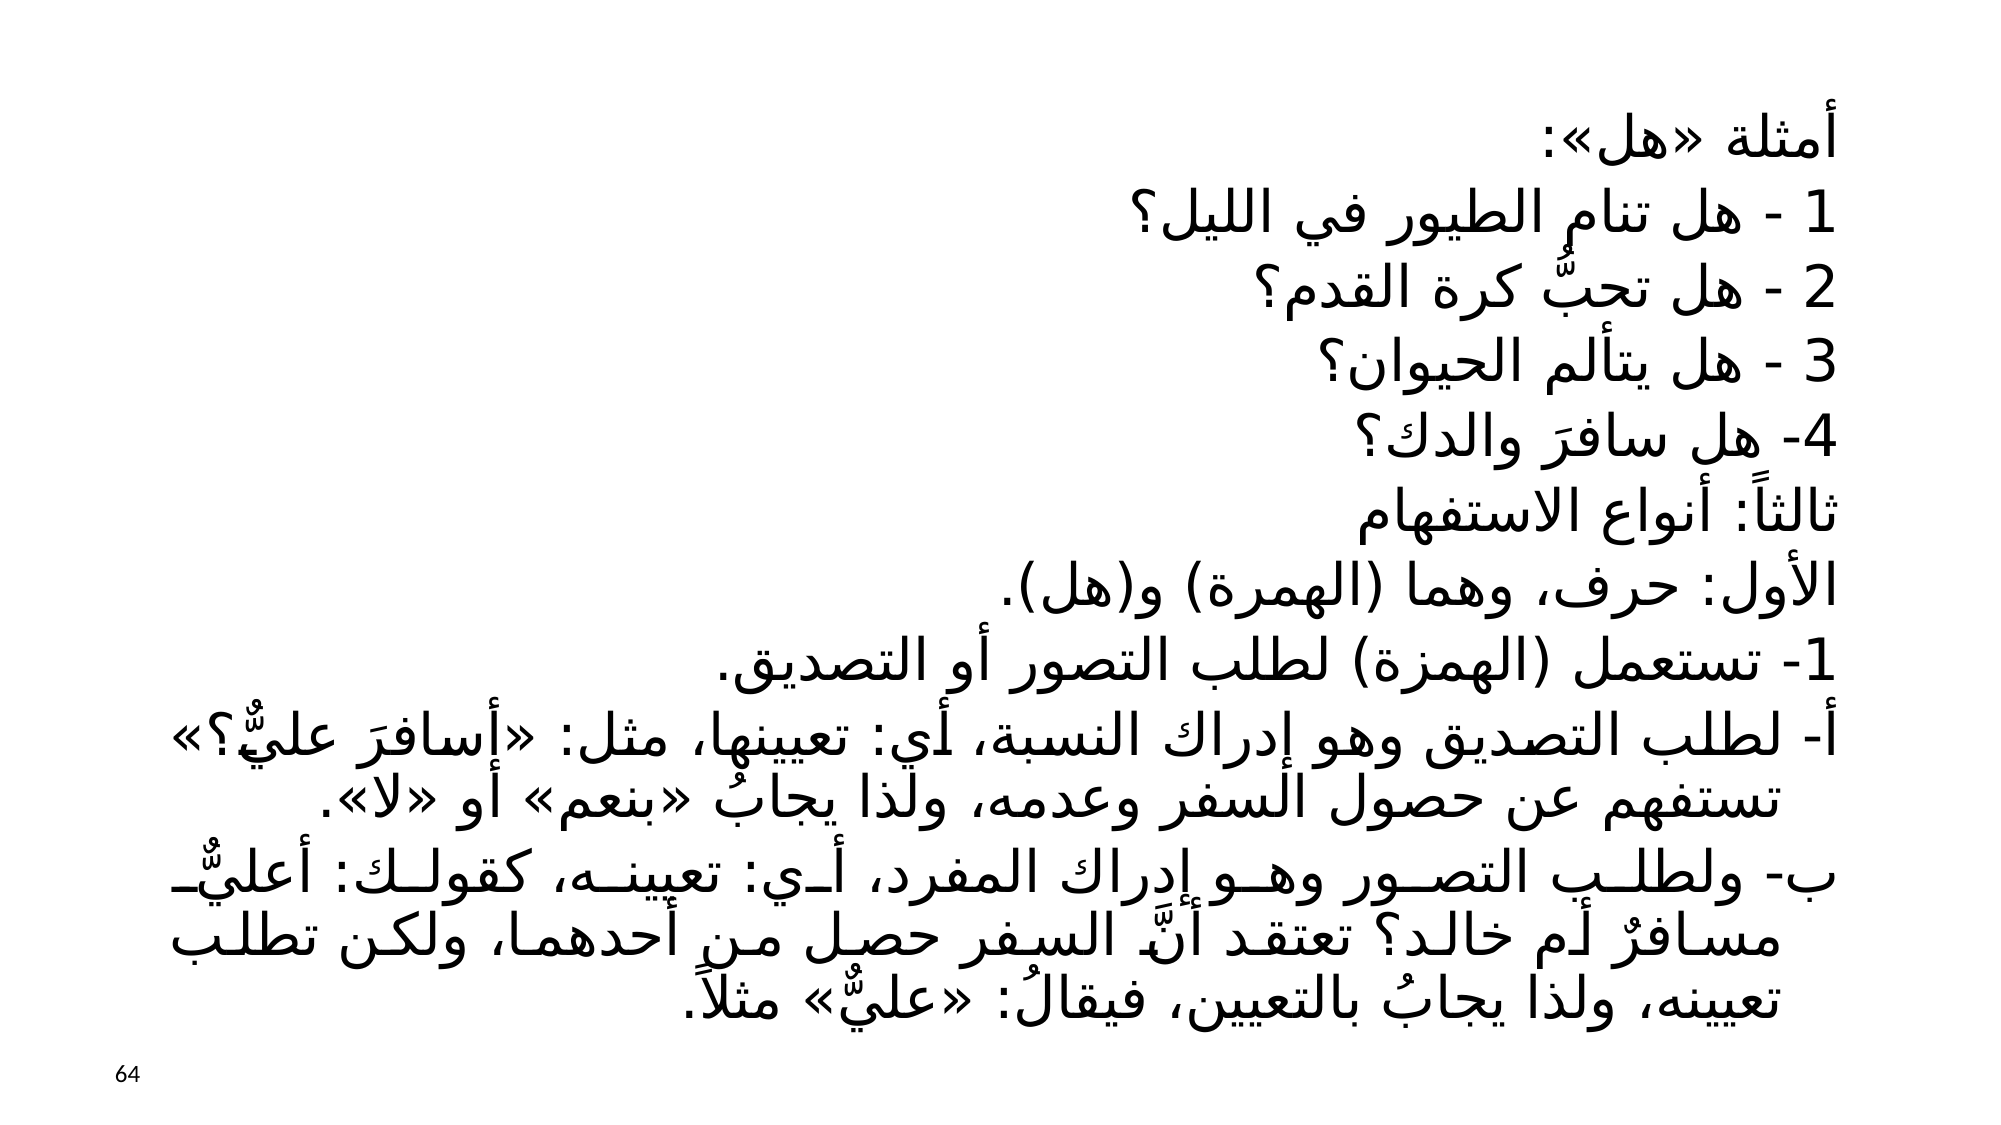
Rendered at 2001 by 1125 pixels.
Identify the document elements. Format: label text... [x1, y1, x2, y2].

list أمثلة «هل»: 1 - هل تنام الطيور في الليل؟ 2 - هل تحبُّ كرة القدم؟ 3 - هل يتألم الحيوان؟ 4- هل سافرَ والدك؟ ثالثاً: أنواع الاستفهام الأول: حرف، وهما (الهمرة) و(هل). 1- تستعمل (الهمزة) لطلب التصور أو التصديق. أ- لطلب التصديق وهو إدراك النسبة، أي: تعيينها، مثل: «أسافرَ عليٌّ؟» تستفهم عن حصول السفر وعدمه، ولذا يجابُ «بنعم» أو «لا». ب- ولطلب التصور وهو إدراك المفرد، أي: تعيينه، كقولك: أعليٌّ مسافرٌ أم خالد؟ تعتقد أنَّ السفر حصل من أحدهما، ولكن تطلب تعيينه، ولذا يجابُ بالتعيين، فيقالُ: «عليٌّ» مثلاً. [154, 99, 1855, 1005]
slide_number 64 [99, 1042, 567, 1103]
